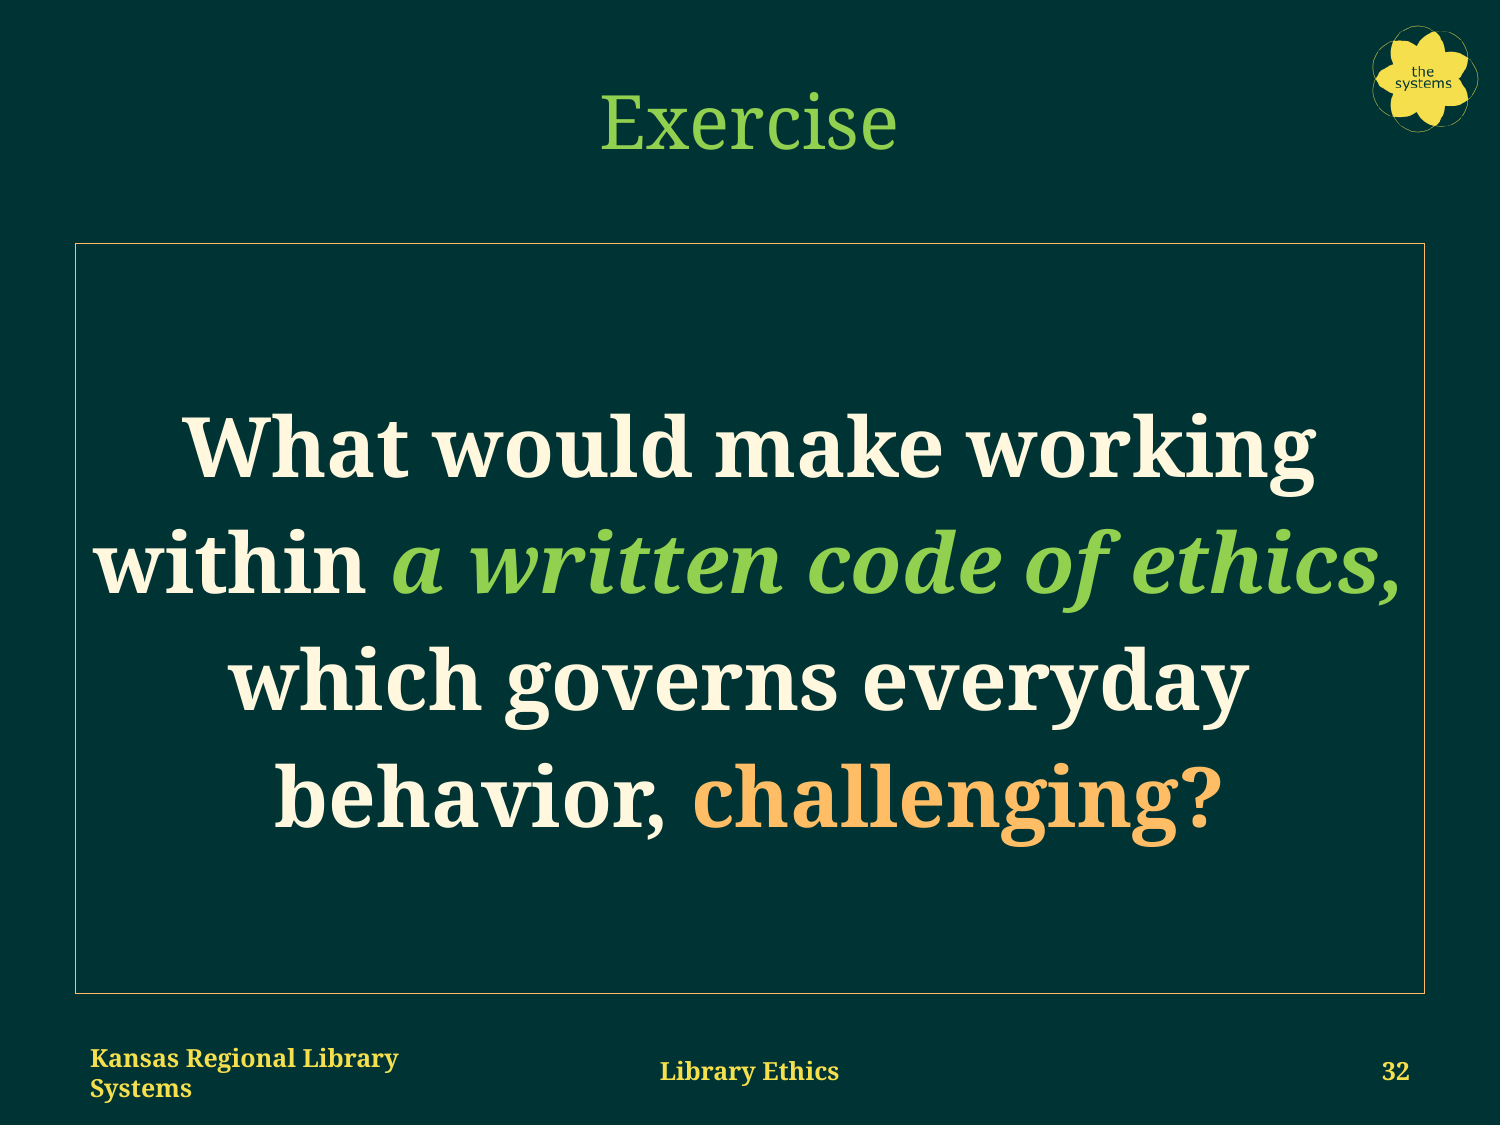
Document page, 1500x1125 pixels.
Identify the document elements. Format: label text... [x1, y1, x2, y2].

slide_number Kansas Regional Library Systems [75, 1042, 498, 1103]
title Exercise [75, 45, 1425, 196]
list What would make working within a written code of ethics, which governs everyday behavior, challenging? [75, 243, 1425, 994]
picture [1368, 22, 1482, 135]
slide_number 31 [1074, 1042, 1425, 1103]
footer Library Ethics [512, 1042, 988, 1103]
